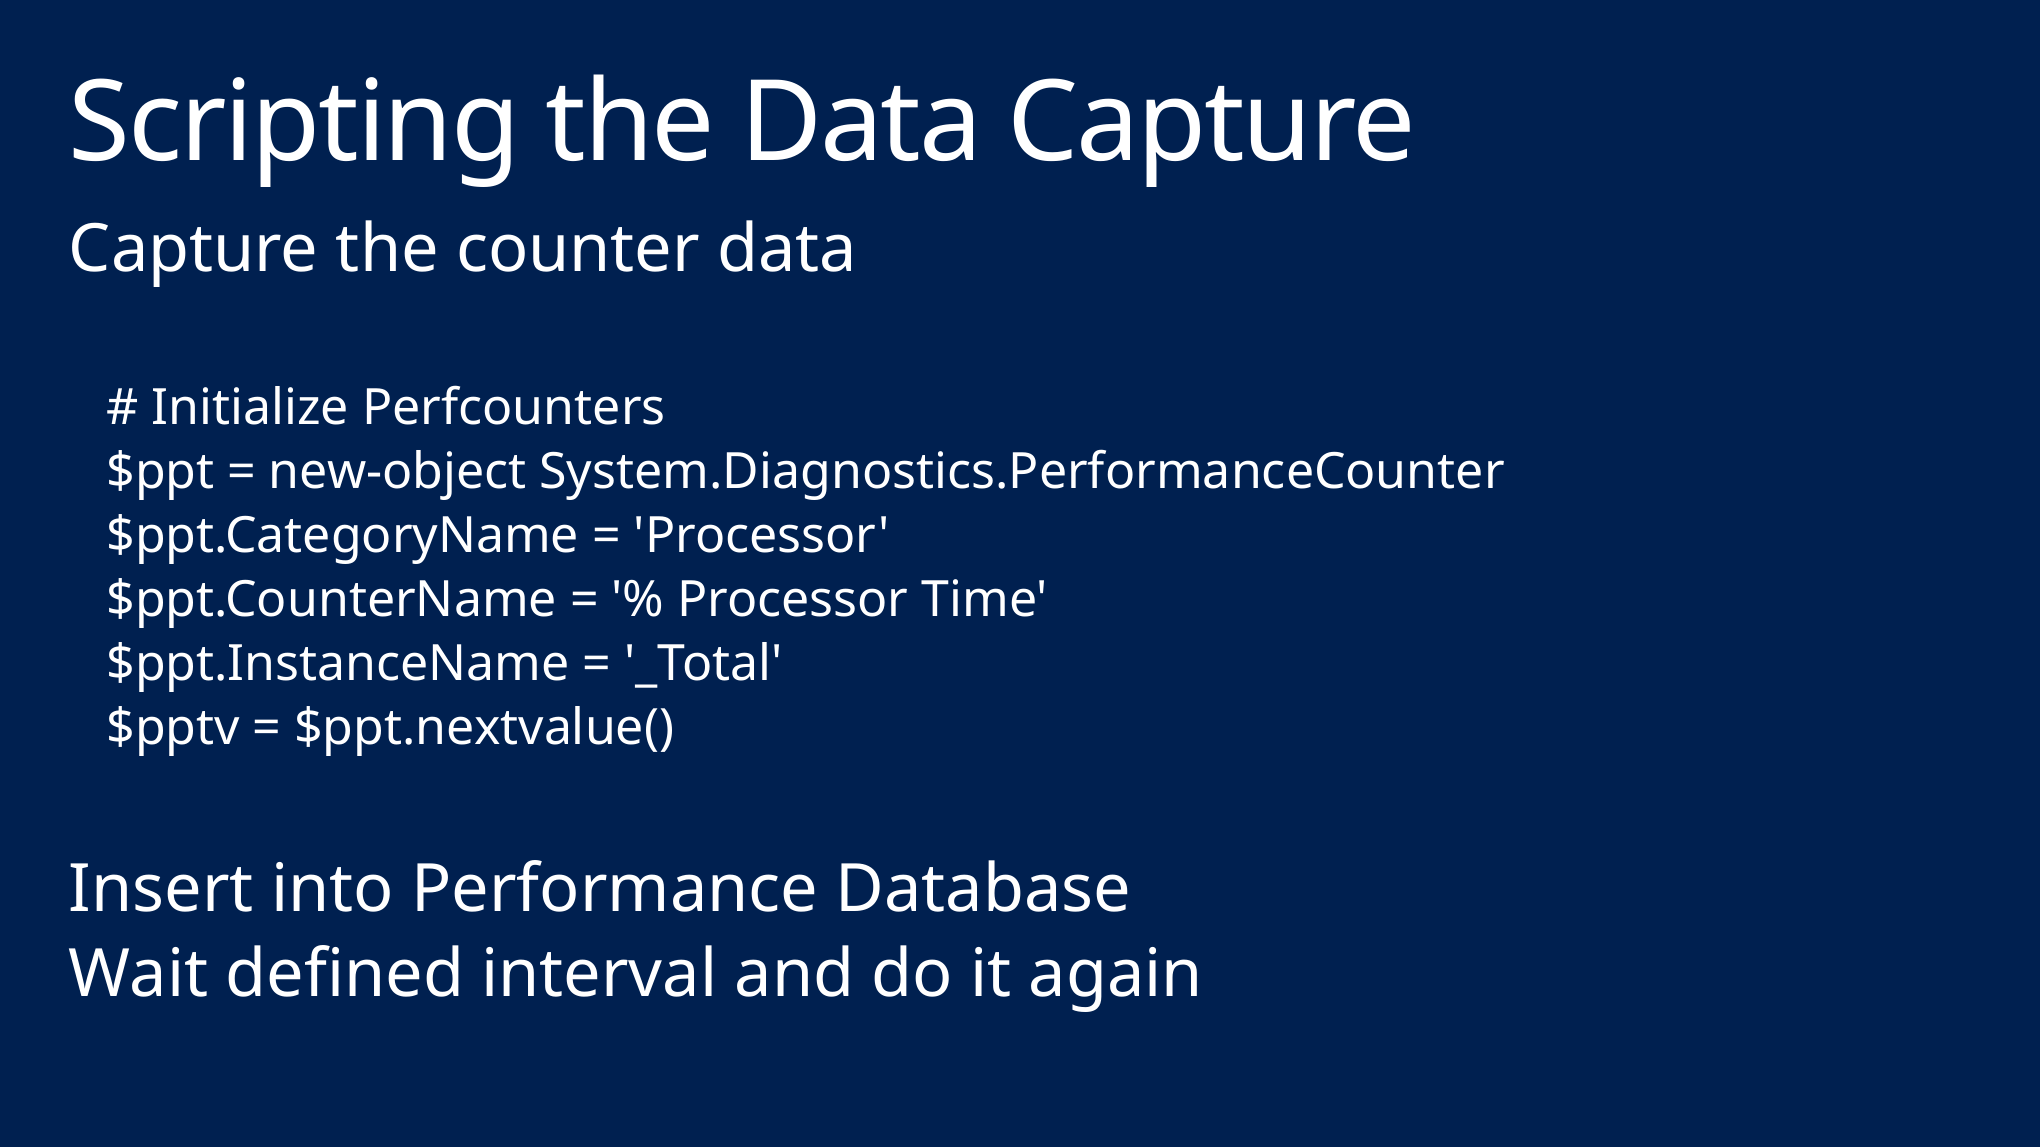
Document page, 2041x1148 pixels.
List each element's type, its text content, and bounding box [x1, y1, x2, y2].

title Scripting the Data Capture [45, 48, 1996, 198]
list Capture the counter data # Initialize Perfcounters $ppt = new-object System.Diagnostics.PerformanceCounter $ppt.CategoryName = 'Processor' $ppt.CounterName = '% Processor Time' $ppt.InstanceName = '_Total' $pptv = $ppt.nextvalue() Insert into Performance Database Wait defined interval and do it again [45, 198, 1996, 1058]
